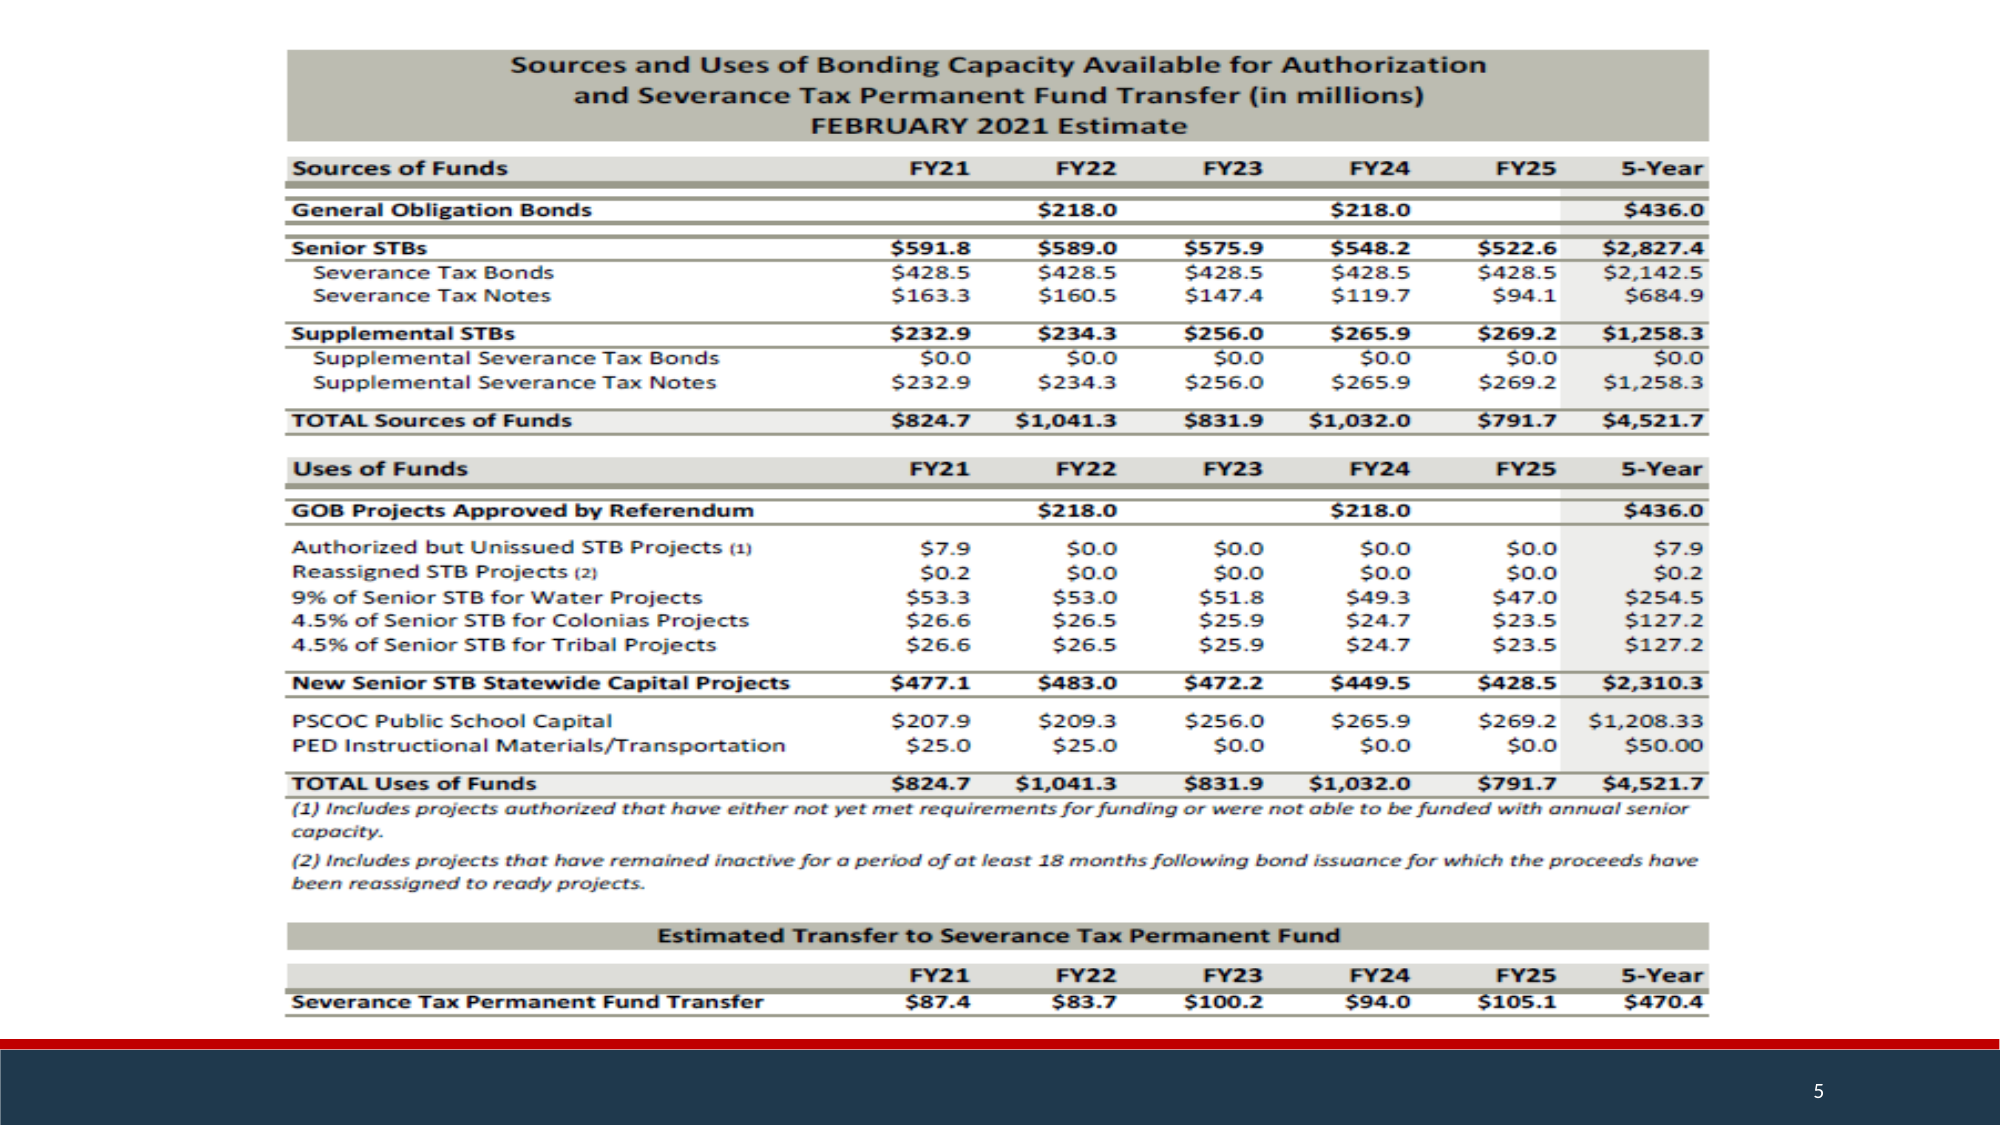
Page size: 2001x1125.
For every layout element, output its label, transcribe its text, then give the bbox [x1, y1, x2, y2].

slide_number 5 [1624, 1059, 1840, 1120]
picture [278, 43, 1721, 1024]
